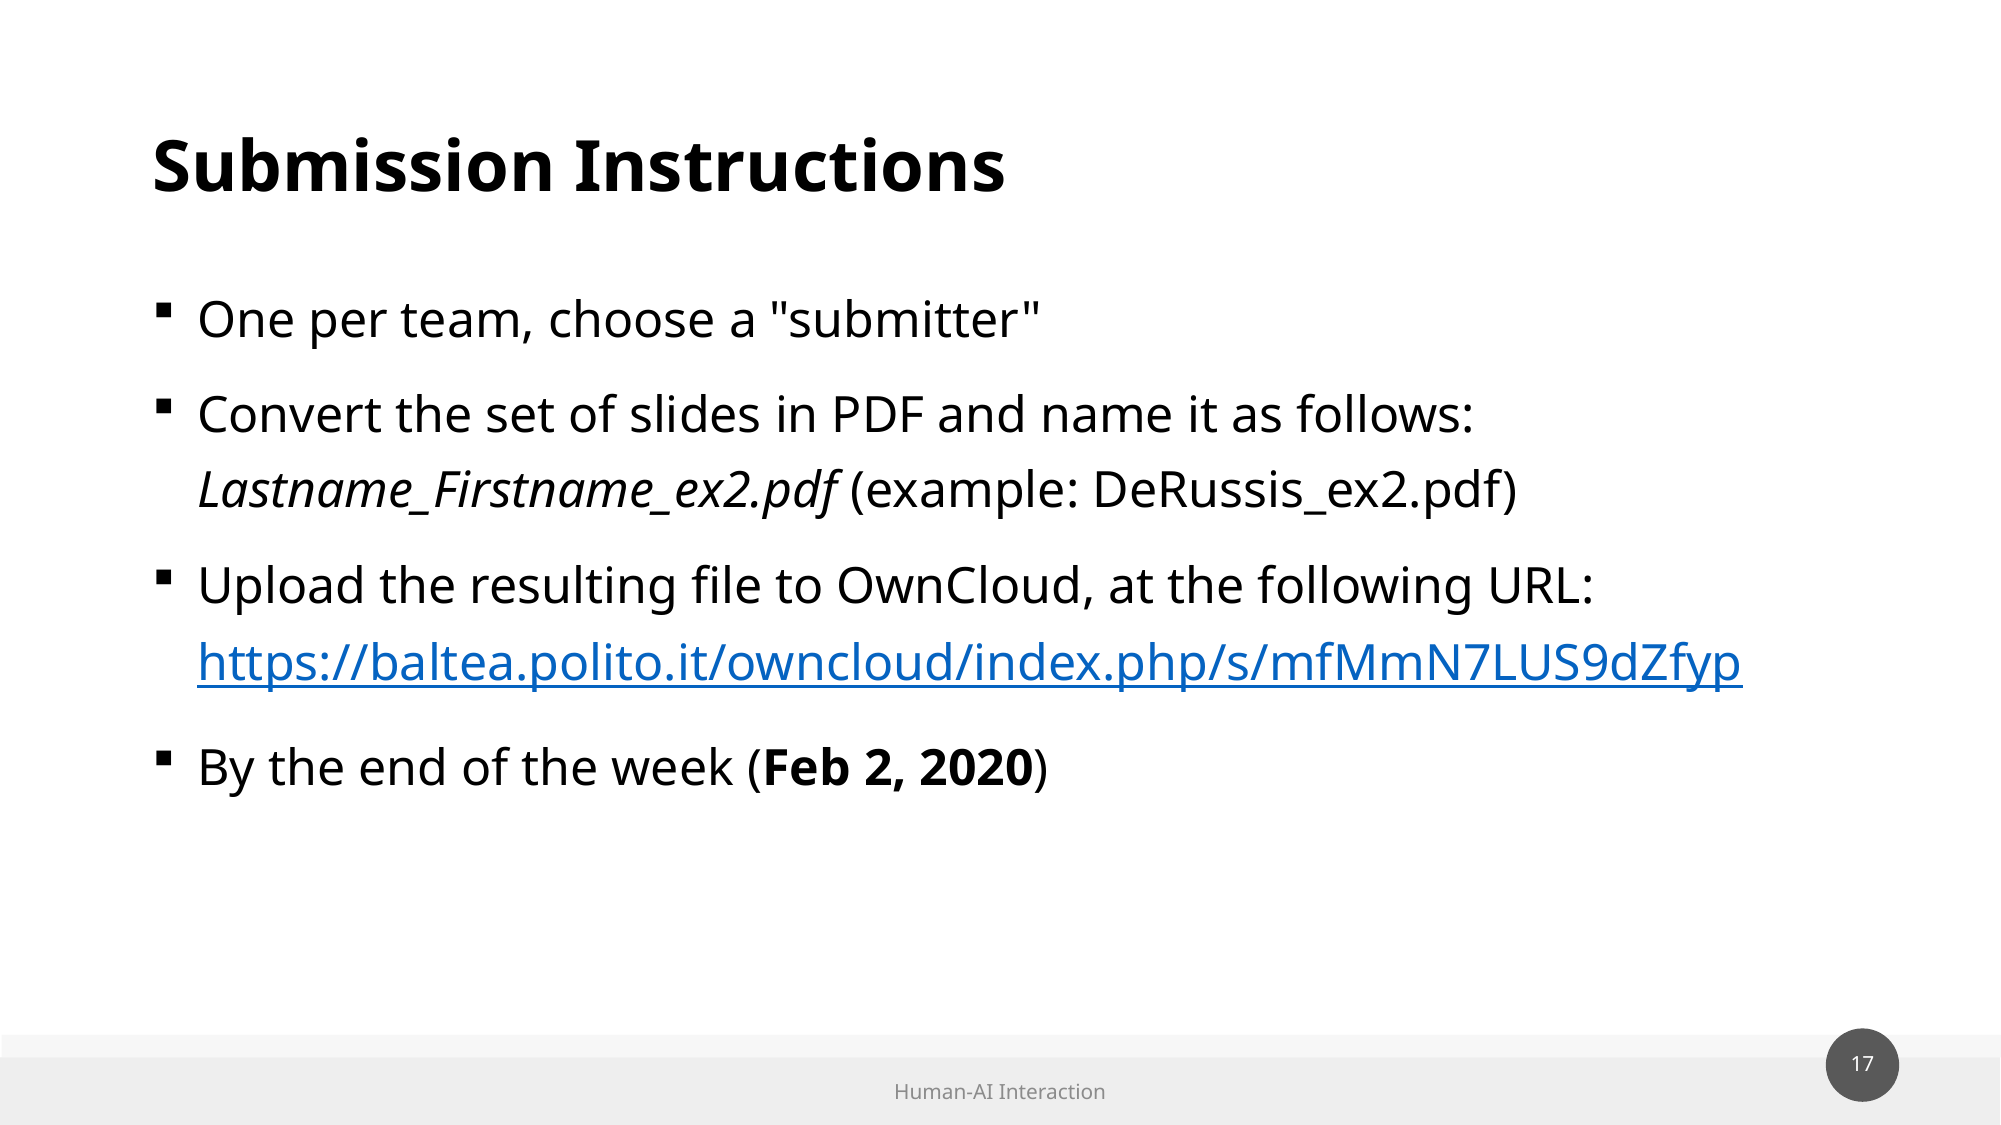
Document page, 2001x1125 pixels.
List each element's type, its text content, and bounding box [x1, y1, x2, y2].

title Submission Instructions [137, 59, 1863, 264]
list One per team, choose a "submitter" Convert the set of slides in PDF and name it as follows: Lastname_Firstname_ex2.pdf (example: DeRussis_ex2.pdf) Upload the resulting file to OwnCloud, at the following URL: https://baltea.polito.it/owncloud/index.php/s/mfMmN7LUS9dZfyp By the end of the week (Feb 2, 2020) [137, 264, 1863, 1014]
footer Human-AI Interaction [662, 1062, 1338, 1123]
